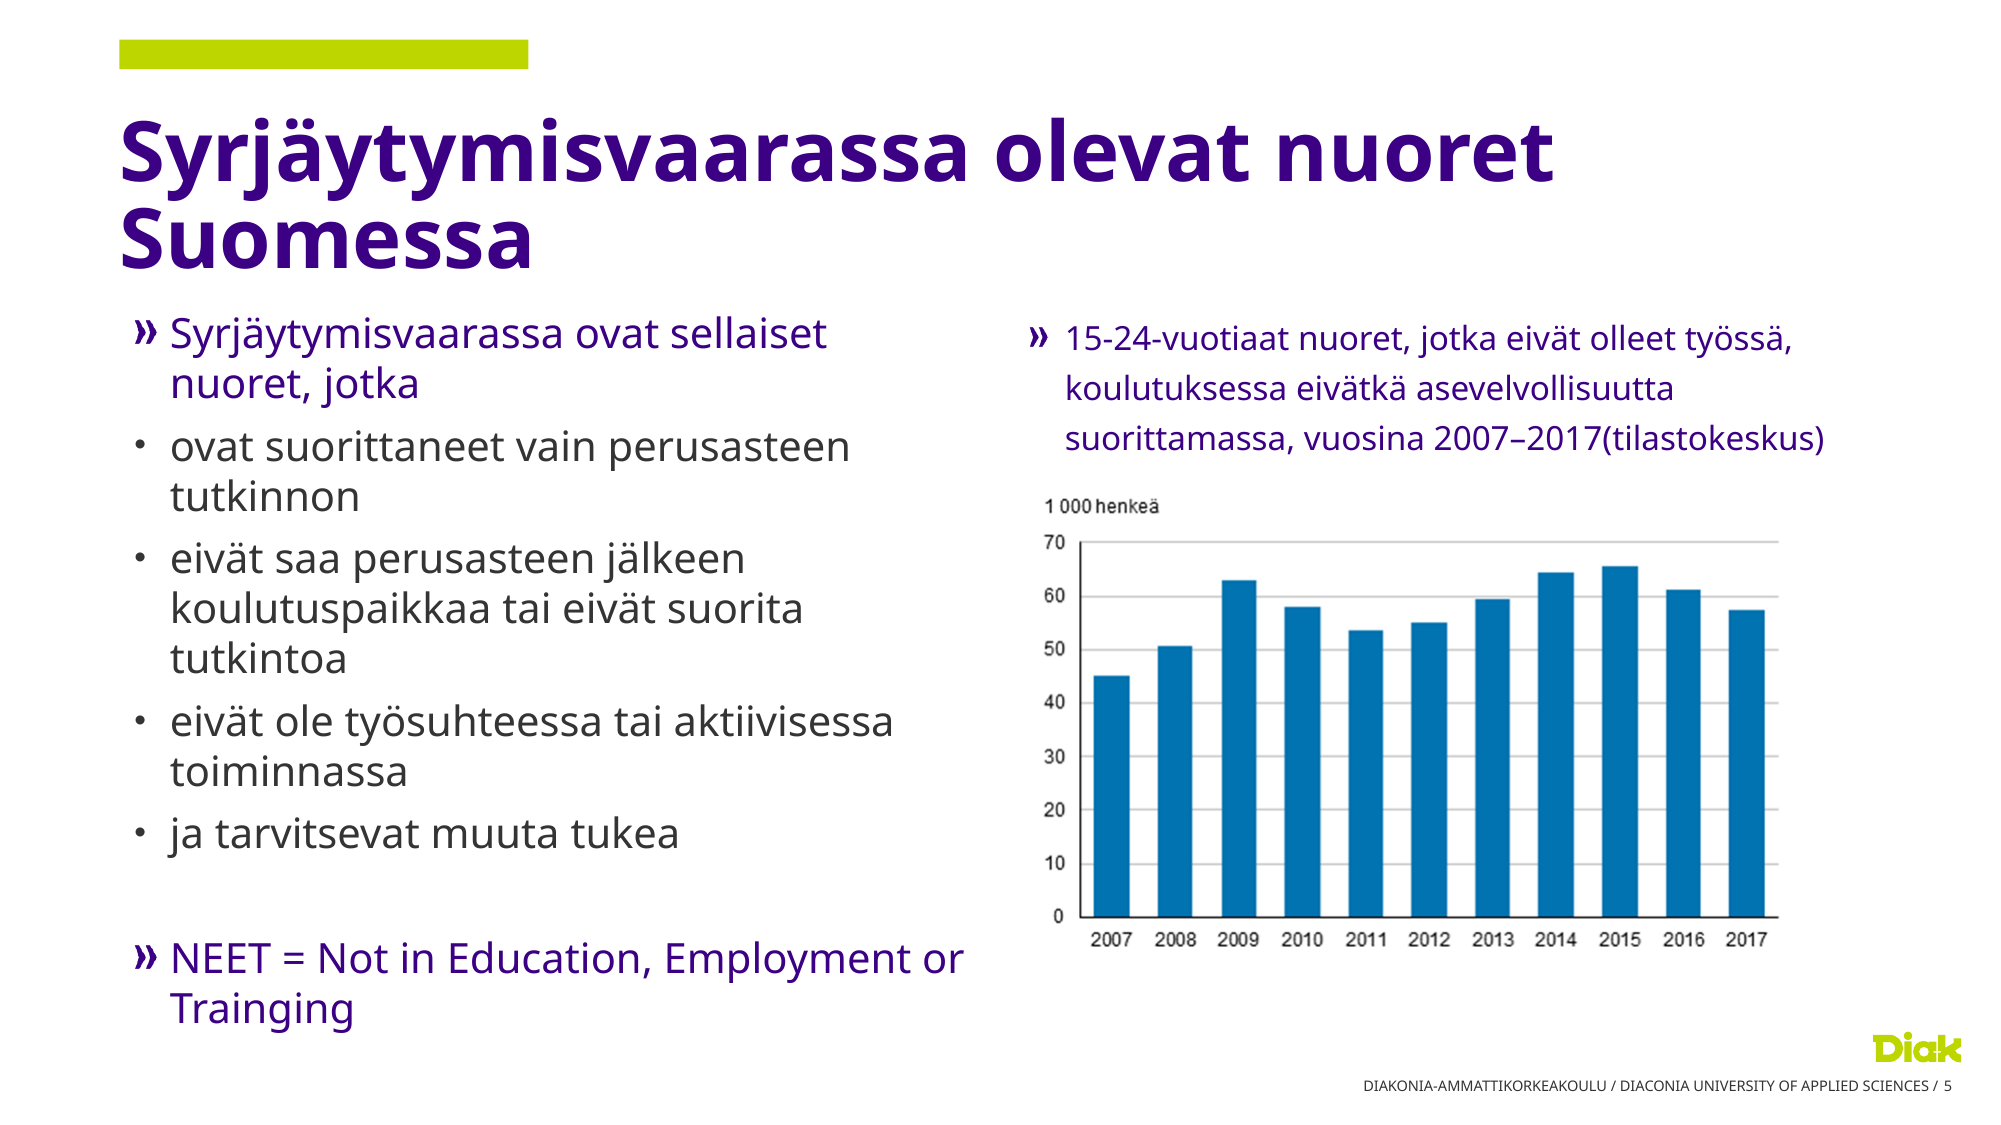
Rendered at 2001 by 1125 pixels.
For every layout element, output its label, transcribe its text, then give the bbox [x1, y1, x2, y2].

slide_number 5 [1943, 1056, 1987, 1117]
footer DIAKONIA-AMMATTIKORKEAKOULU / DIACONIA UNIVERSITY OF APPLIED SCIENCES / [1269, 1056, 1943, 1117]
list Syrjäytymisvaarassa ovat sellaiset nuoret, jotka ovat suorittaneet vain perusasteen tutkinnon eivät saa perusasteen jälkeen koulutuspaikkaa tai eivät suorita tutkintoa eivät ole työsuhteessa tai aktiivisessa toiminnassa ja tarvitsevat muuta tukea NEET = Not in Education, Employment or Trainging [119, 299, 985, 1006]
picture [1028, 488, 1796, 962]
list 15-24-vuotiaat nuoret, jotka eivät olleet työssä, koulutuksessa eivätkä asevelvollisuutta suorittamassa, vuosina 2007–2017(tilastokeskus) [1014, 299, 1881, 1006]
picture [134, 320, 157, 344]
picture [1029, 327, 1048, 347]
title Syrjäytymisvaarassa olevat nuoret Suomessa [119, 110, 1882, 300]
picture [134, 945, 157, 969]
